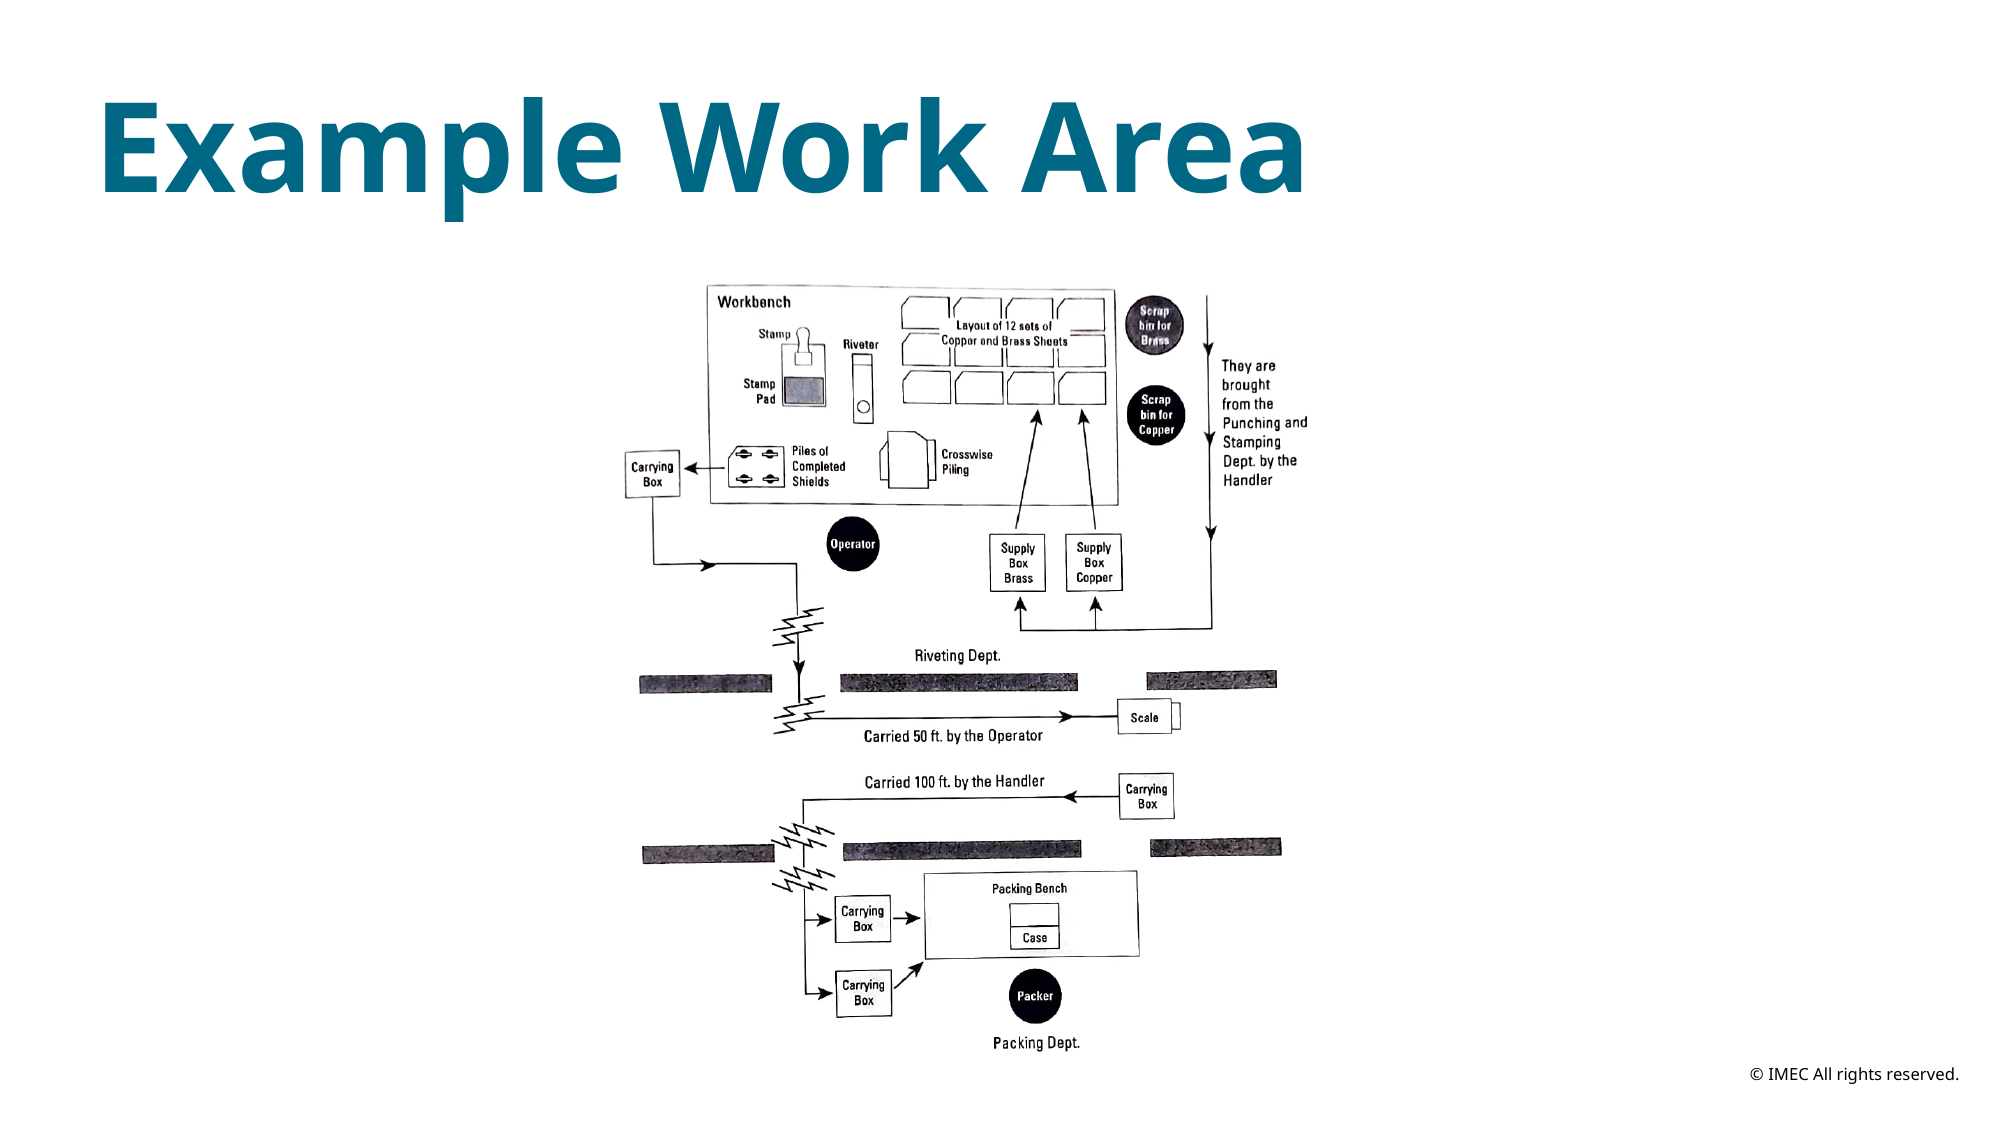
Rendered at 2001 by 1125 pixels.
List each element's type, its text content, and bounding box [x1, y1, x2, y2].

picture [498, 240, 1469, 1065]
list Example Work Area [79, 60, 1916, 289]
